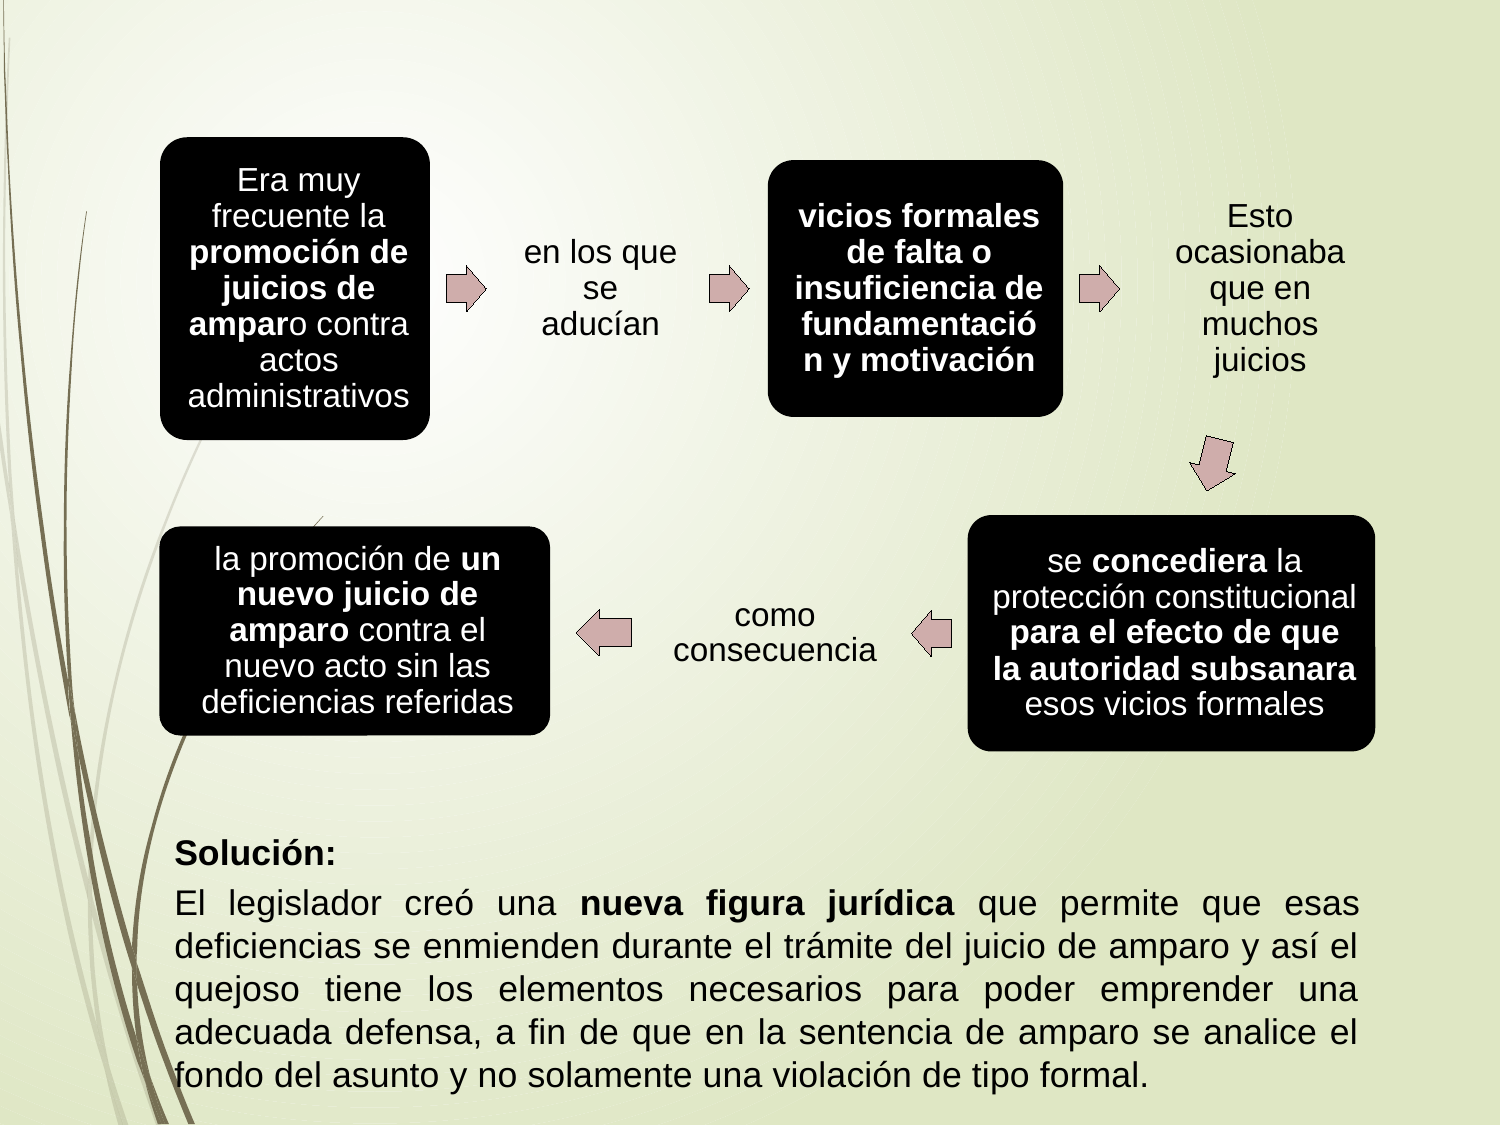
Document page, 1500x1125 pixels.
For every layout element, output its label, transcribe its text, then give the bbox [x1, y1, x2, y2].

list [159, 125, 1377, 764]
text_box Solución: El legislador creó una nueva figura jurídica que permite que esas deficiencias se enmienden durante el trámite del juicio de amparo y así el quejoso tiene los elementos necesarios para poder emprender una adecuada defensa, a fin de que en la sentencia de amparo se analice el fondo del asunto y no solamente una violación de tipo formal. [159, 822, 1376, 1106]
